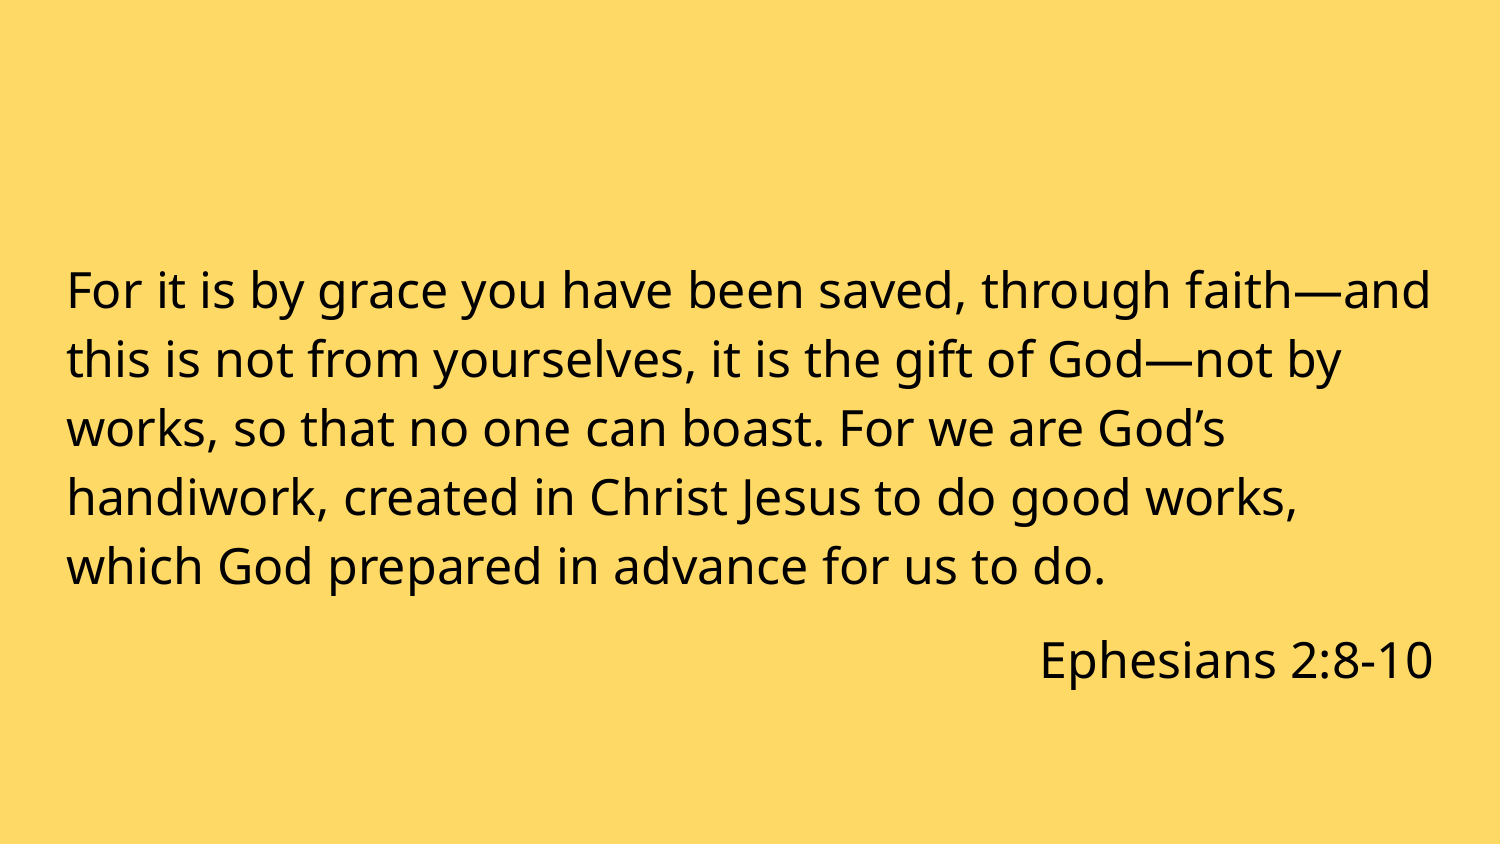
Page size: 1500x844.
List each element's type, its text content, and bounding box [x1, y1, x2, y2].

list For it is by grace you have been saved, through faith—and this is not from yourselves, it is the gift of God—not by works, so that no one can boast. For we are God’s handiwork, created in Christ Jesus to do good works, which God prepared in advance for us to do. Ephesians 2:8-10 [51, 189, 1449, 750]
